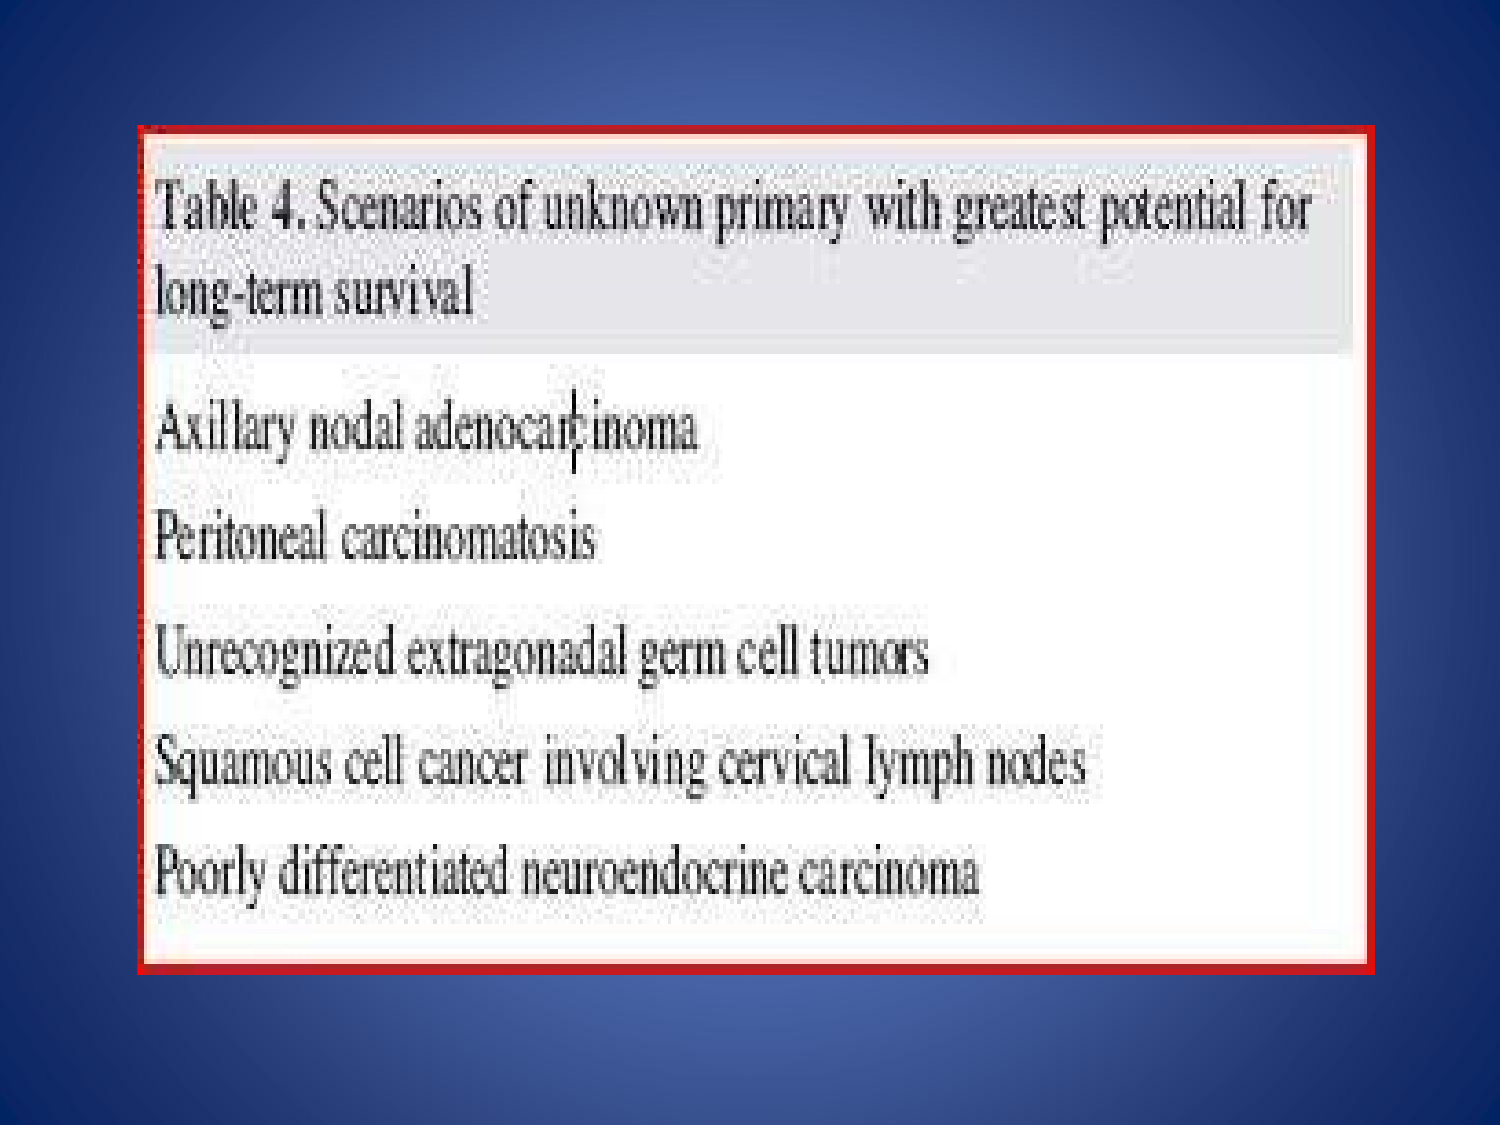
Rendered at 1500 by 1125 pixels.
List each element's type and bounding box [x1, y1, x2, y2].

picture [0, 0, 1500, 1125]
text_box [137, 125, 1375, 975]
